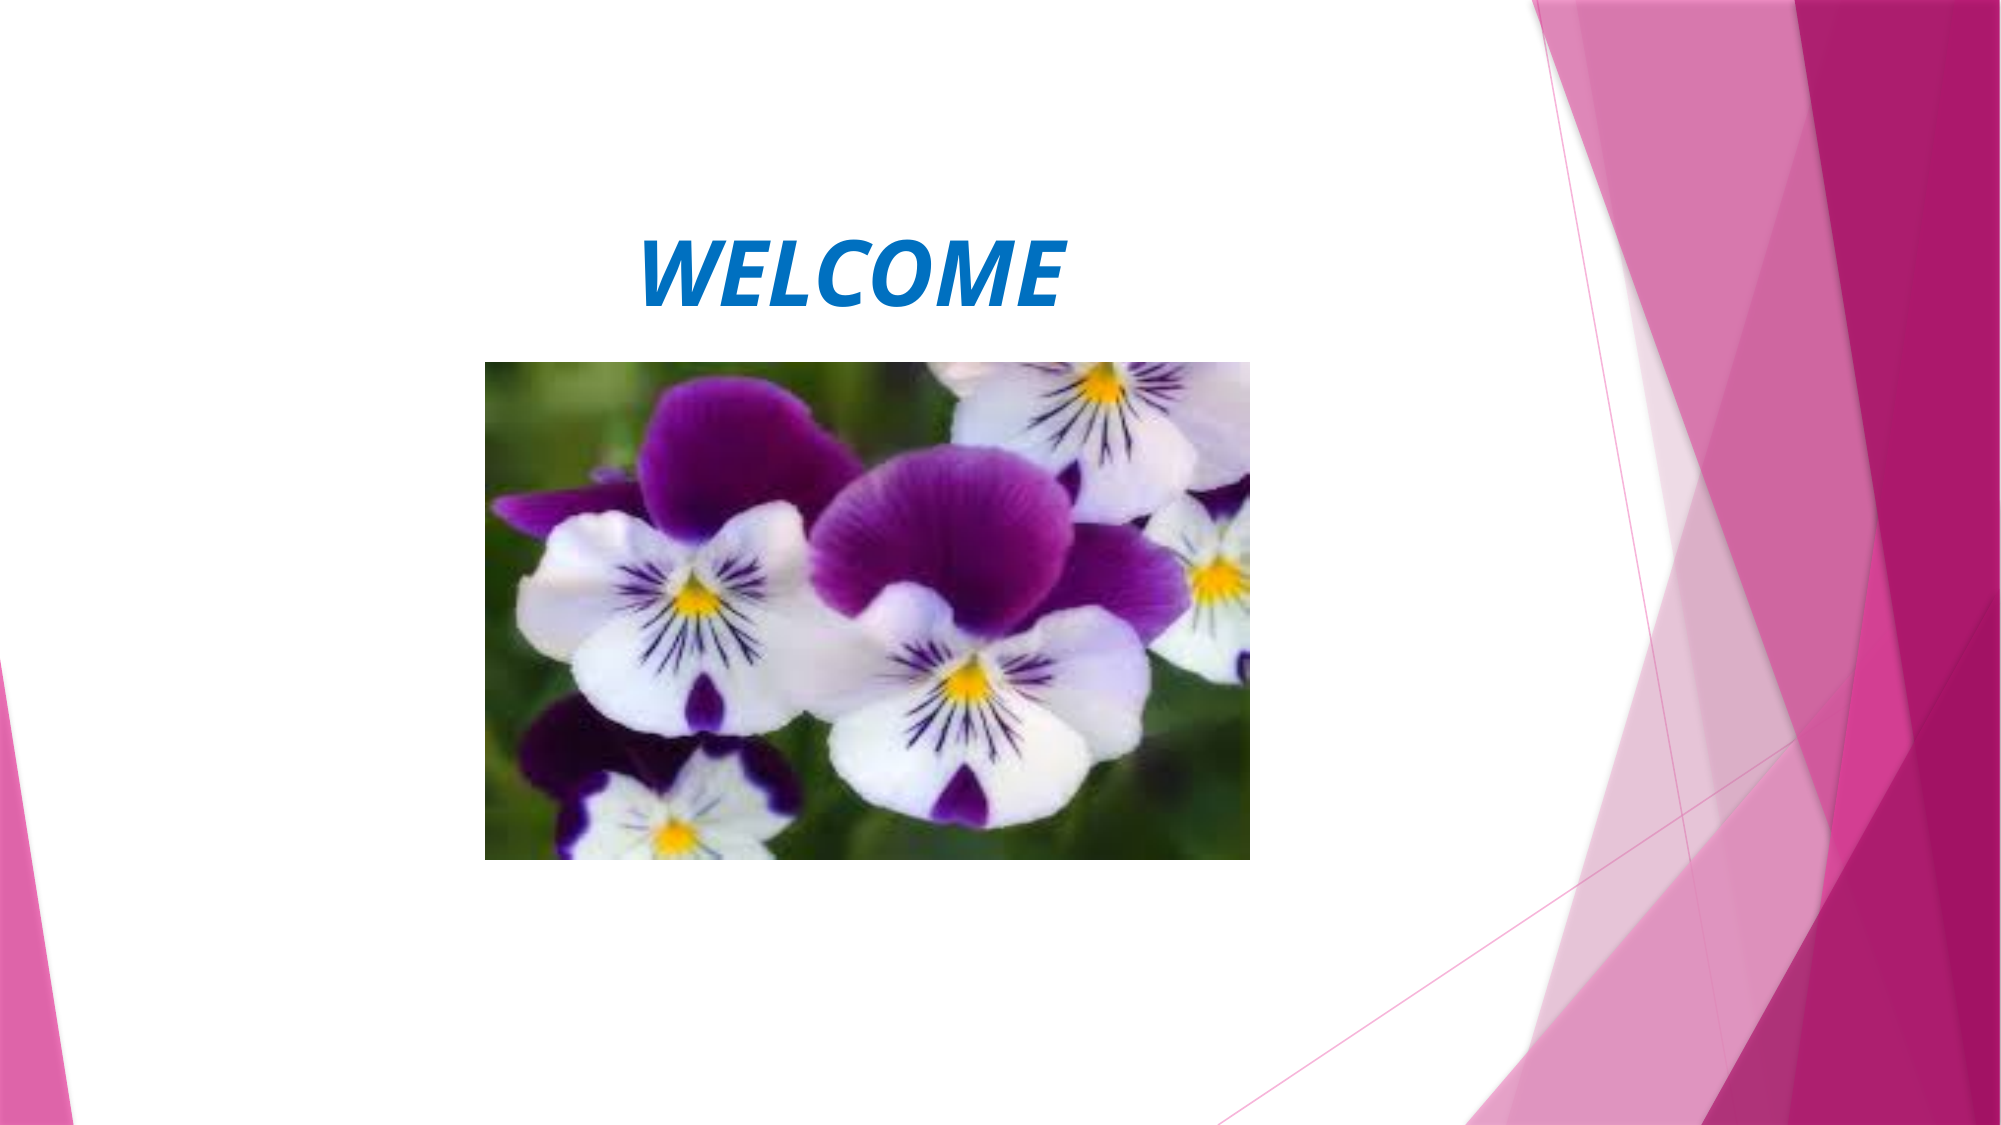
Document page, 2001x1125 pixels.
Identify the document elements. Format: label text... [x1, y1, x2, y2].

text_box WELCOME [567, 207, 1136, 333]
picture [484, 362, 1251, 860]
